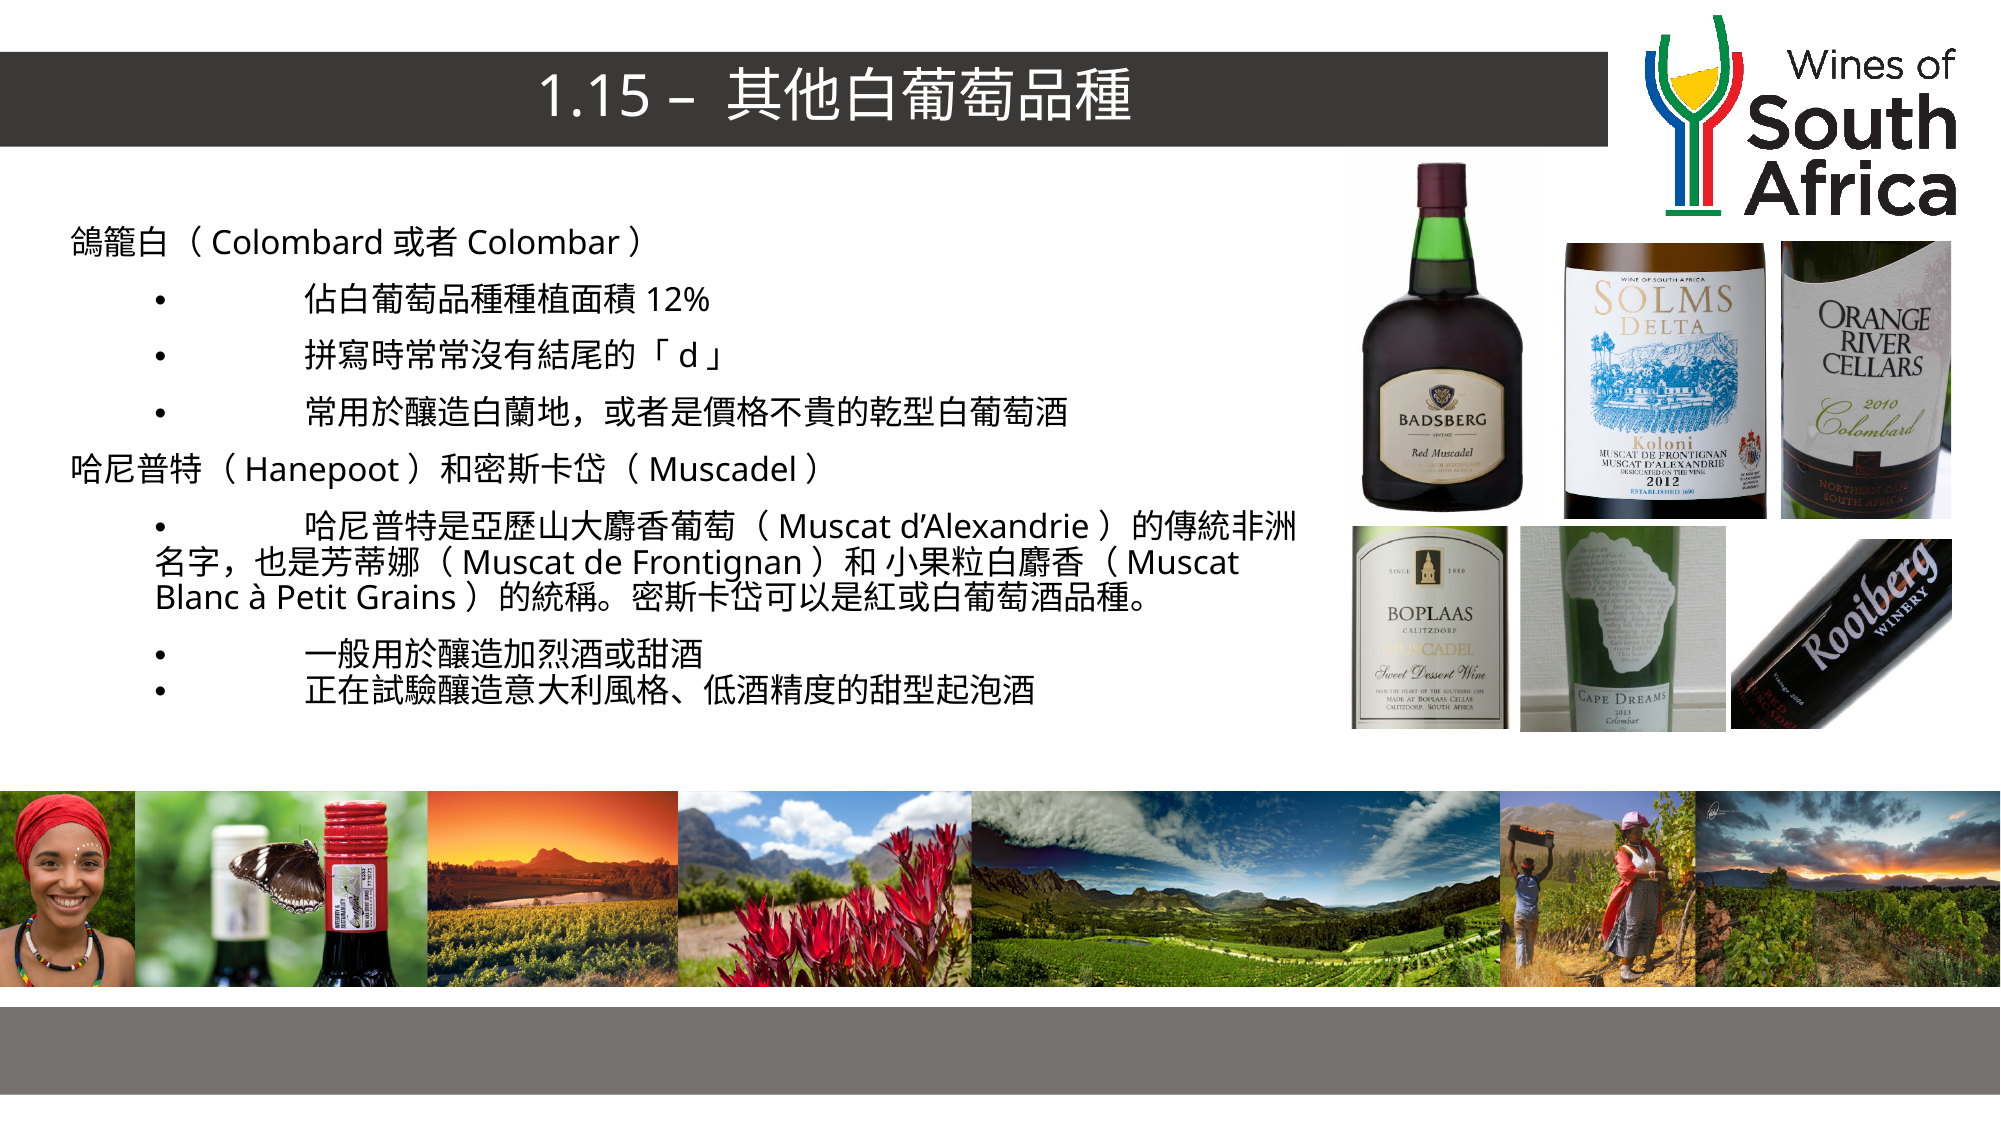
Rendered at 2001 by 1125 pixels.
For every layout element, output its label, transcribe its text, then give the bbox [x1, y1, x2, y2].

picture [1145, 791, 1156, 798]
list 鴿籠白（Colombard或者Colombar） • 佔白葡萄品種種植面積12% • 拼寫時常常沒有結尾的「d」 • 常用於釀造白蘭地，或者是價格不貴的乾型白葡萄酒 哈尼普特（Hanepoot）和密斯卡岱（Muscadel） • 哈尼普特是亞歷山大麝香葡萄（Muscat d’Alexandrie）的傳統非洲名字，也是芳蒂娜（Muscat de Frontignan）和 小果粒白麝香（Muscat Blanc à Petit Grains）的統稱。密斯卡岱可以是紅或白葡萄酒品種。 • 一般用於釀造加烈酒或甜酒 • 正在試驗釀造意大利風格、低酒精度的甜型起泡酒 [62, 217, 1331, 762]
picture [0, 791, 2001, 990]
picture [1339, 525, 1726, 732]
picture [1346, 148, 1541, 519]
text_box 1.15 – 其他白葡萄品種 [0, 58, 1671, 142]
picture [1731, 539, 1952, 730]
picture [1631, 1, 1971, 519]
picture [1555, 243, 1772, 519]
